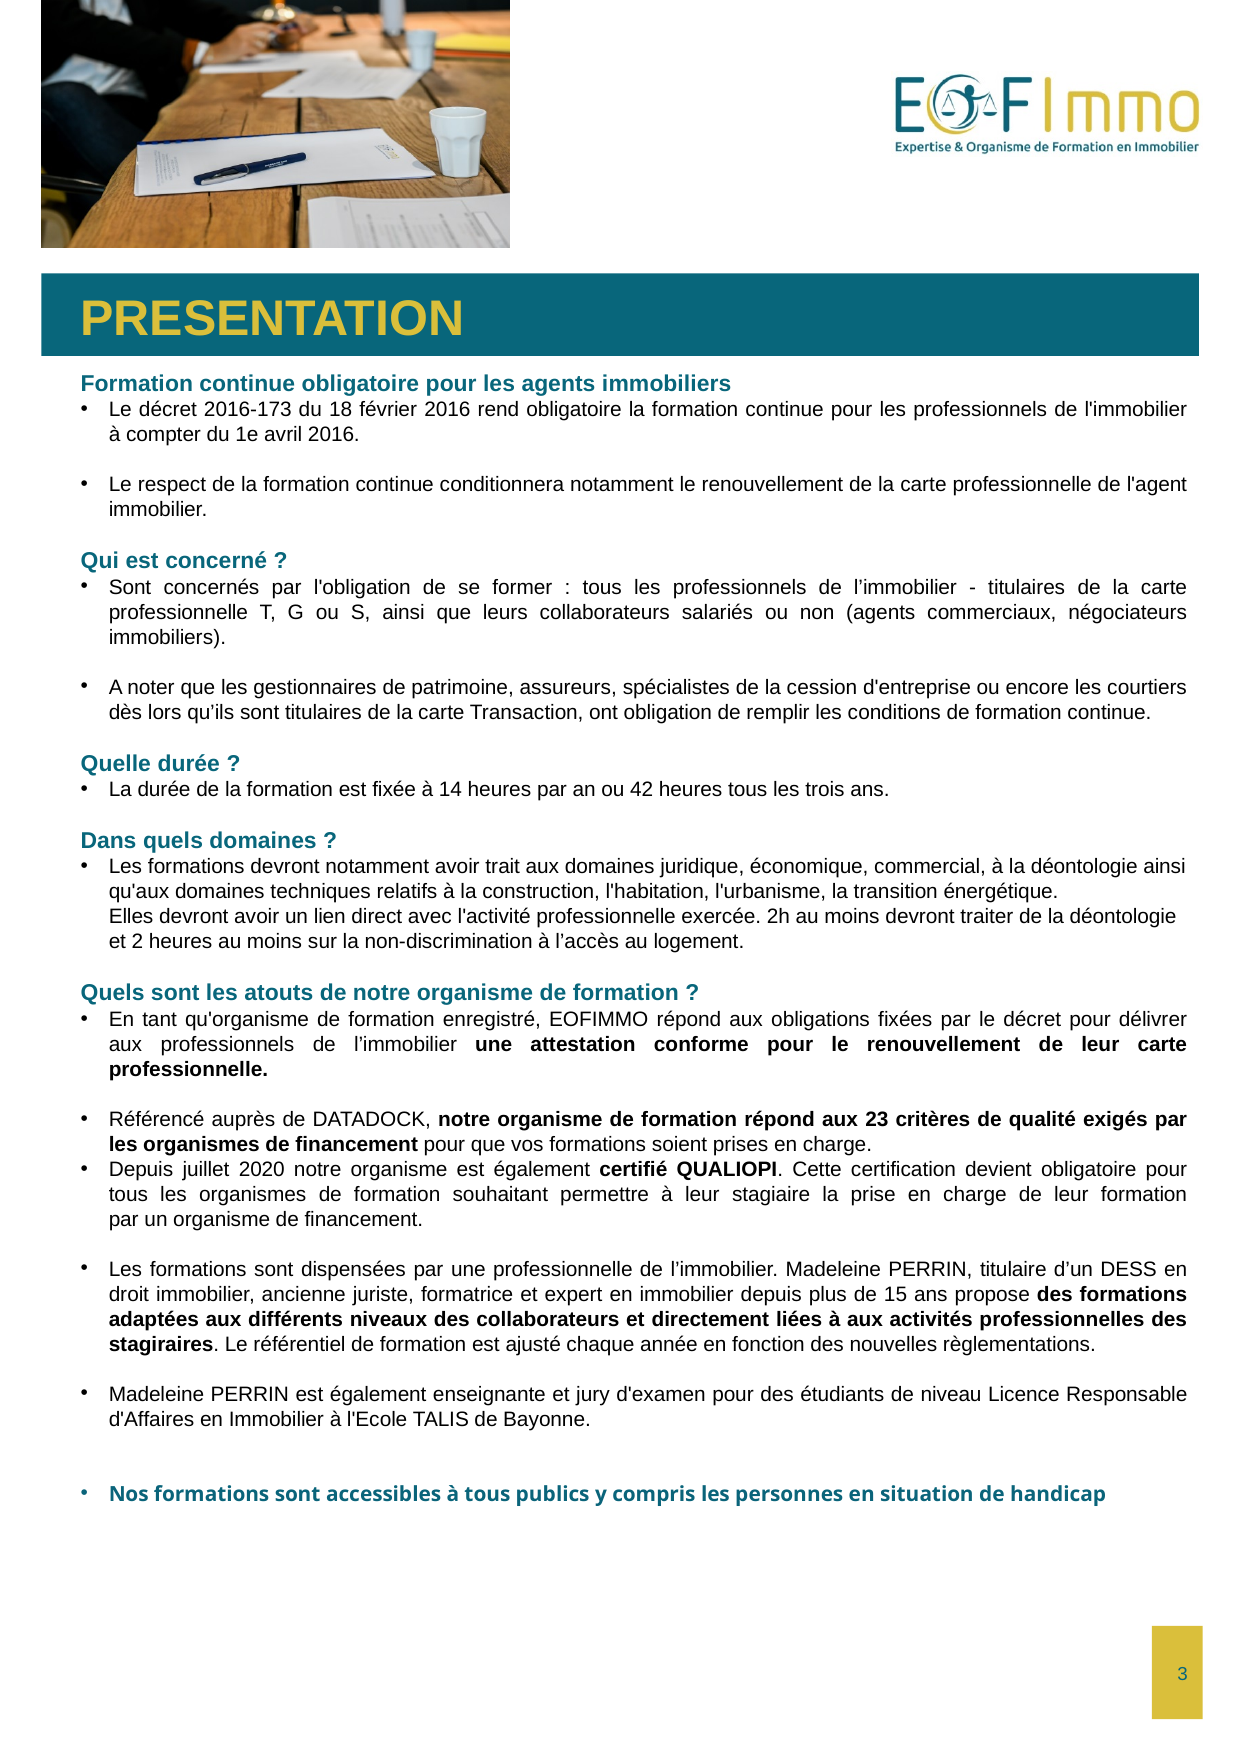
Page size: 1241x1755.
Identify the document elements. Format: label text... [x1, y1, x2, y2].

slide_number 3 [1151, 1625, 1203, 1720]
text_box PRESENTATION [80, 285, 1164, 346]
picture [41, 0, 511, 249]
text_box Formation continue obligatoire pour les agents immobiliers Le décret 2016-173 du 18 février 2016 rend obligatoire la formation continue pour les professionnels de l'immobilier à compter du 1e avril 2016. Le respect de la formation continue conditionnera notamment le renouvellement de la carte professionnelle de l'agent immobilier. Qui est concerné ? Sont concernés par l'obligation de se former : tous les professionnels de l’immobilier - titulaires de la carte professionnelle T, G ou S, ainsi que leurs collaborateurs salariés ou non (agents commerciaux, négociateurs immobiliers). A noter que les gestionnaires de patrimoine, assureurs, spécialistes de la cession d'entreprise ou encore les courtiers dès lors qu’ils sont titulaires de la carte Transaction, ont obligation de remplir les conditions de formation continue. Quelle durée ? La durée de la formation est fixée à 14 heures par an ou 42 heures tous les trois ans. Dans quels domaines ? Les formations devront notamment avoir trait aux domaines juridique, économique, commercial, à la déontologie ainsi qu'aux domaines techniques relatifs à la construction, l'habitation, l'urbanisme, la transition énergétique. Elles devront avoir un lien direct avec l'activité professionnelle exercée. 2h au moins devront traiter de la déontologie et 2 heures au moins sur la non-discrimination à l’accès au logement. Quels sont les atouts de notre organisme de formation ? En tant qu'organisme de formation enregistré, EOFIMMO répond aux obligations fixées par le décret pour délivrer aux professionnels de l’immobilier une attestation conforme pour le renouvellement de leur carte professionnelle. Référencé auprès de DATADOCK, notre organisme de formation répond aux 23 critères de qualité exigés par les organismes de financement pour que vos formations soient prises en charge. Depuis juillet 2020 notre organisme est également certifié QUALIOPI. Cette certification devient obligatoire pour tous les organismes de formation souhaitant permettre à leur stagiaire la prise en charge de leur formation par un organisme de financement. Les formations sont dispensées par une professionnelle de l’immobilier. Madeleine PERRIN, titulaire d’un DESS en droit immobilier, ancienne juriste, formatrice et expert en immobilier depuis plus de 15 ans propose des formations adaptées aux différents niveaux des collaborateurs et directement liées à aux activités professionnelles des stagiraires. Le référentiel de formation est ajusté chaque année en fonction des nouvelles règlementations. Madeleine PERRIN est également enseignante et jury d'examen pour des étudiants de niveau Licence Responsable d'Affaires en Immobilier à l'Ecole TALIS de Bayonne. Nos formations sont accessibles à tous publics y compris les personnes en situation de handicap [80, 368, 1188, 1506]
picture [891, 71, 1203, 157]
text_box [41, 273, 1199, 356]
